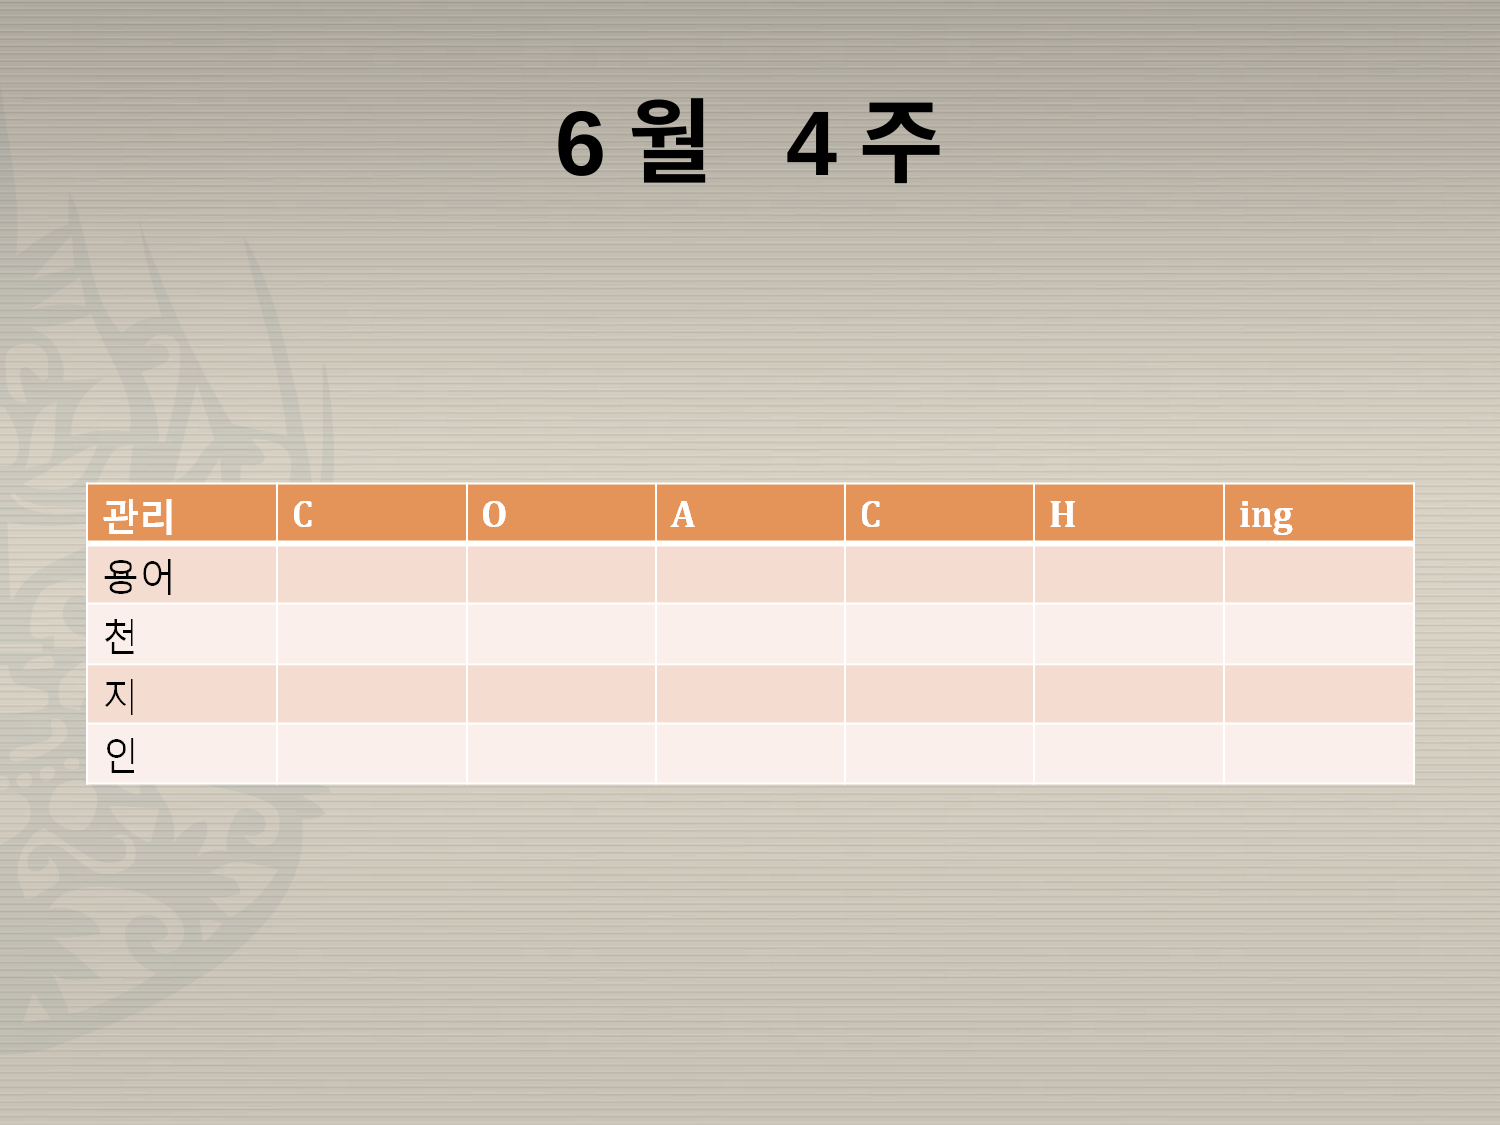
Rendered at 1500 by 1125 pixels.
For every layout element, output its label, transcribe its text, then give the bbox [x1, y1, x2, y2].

title 6월 4주 [75, 45, 1425, 233]
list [74, 472, 1426, 796]
